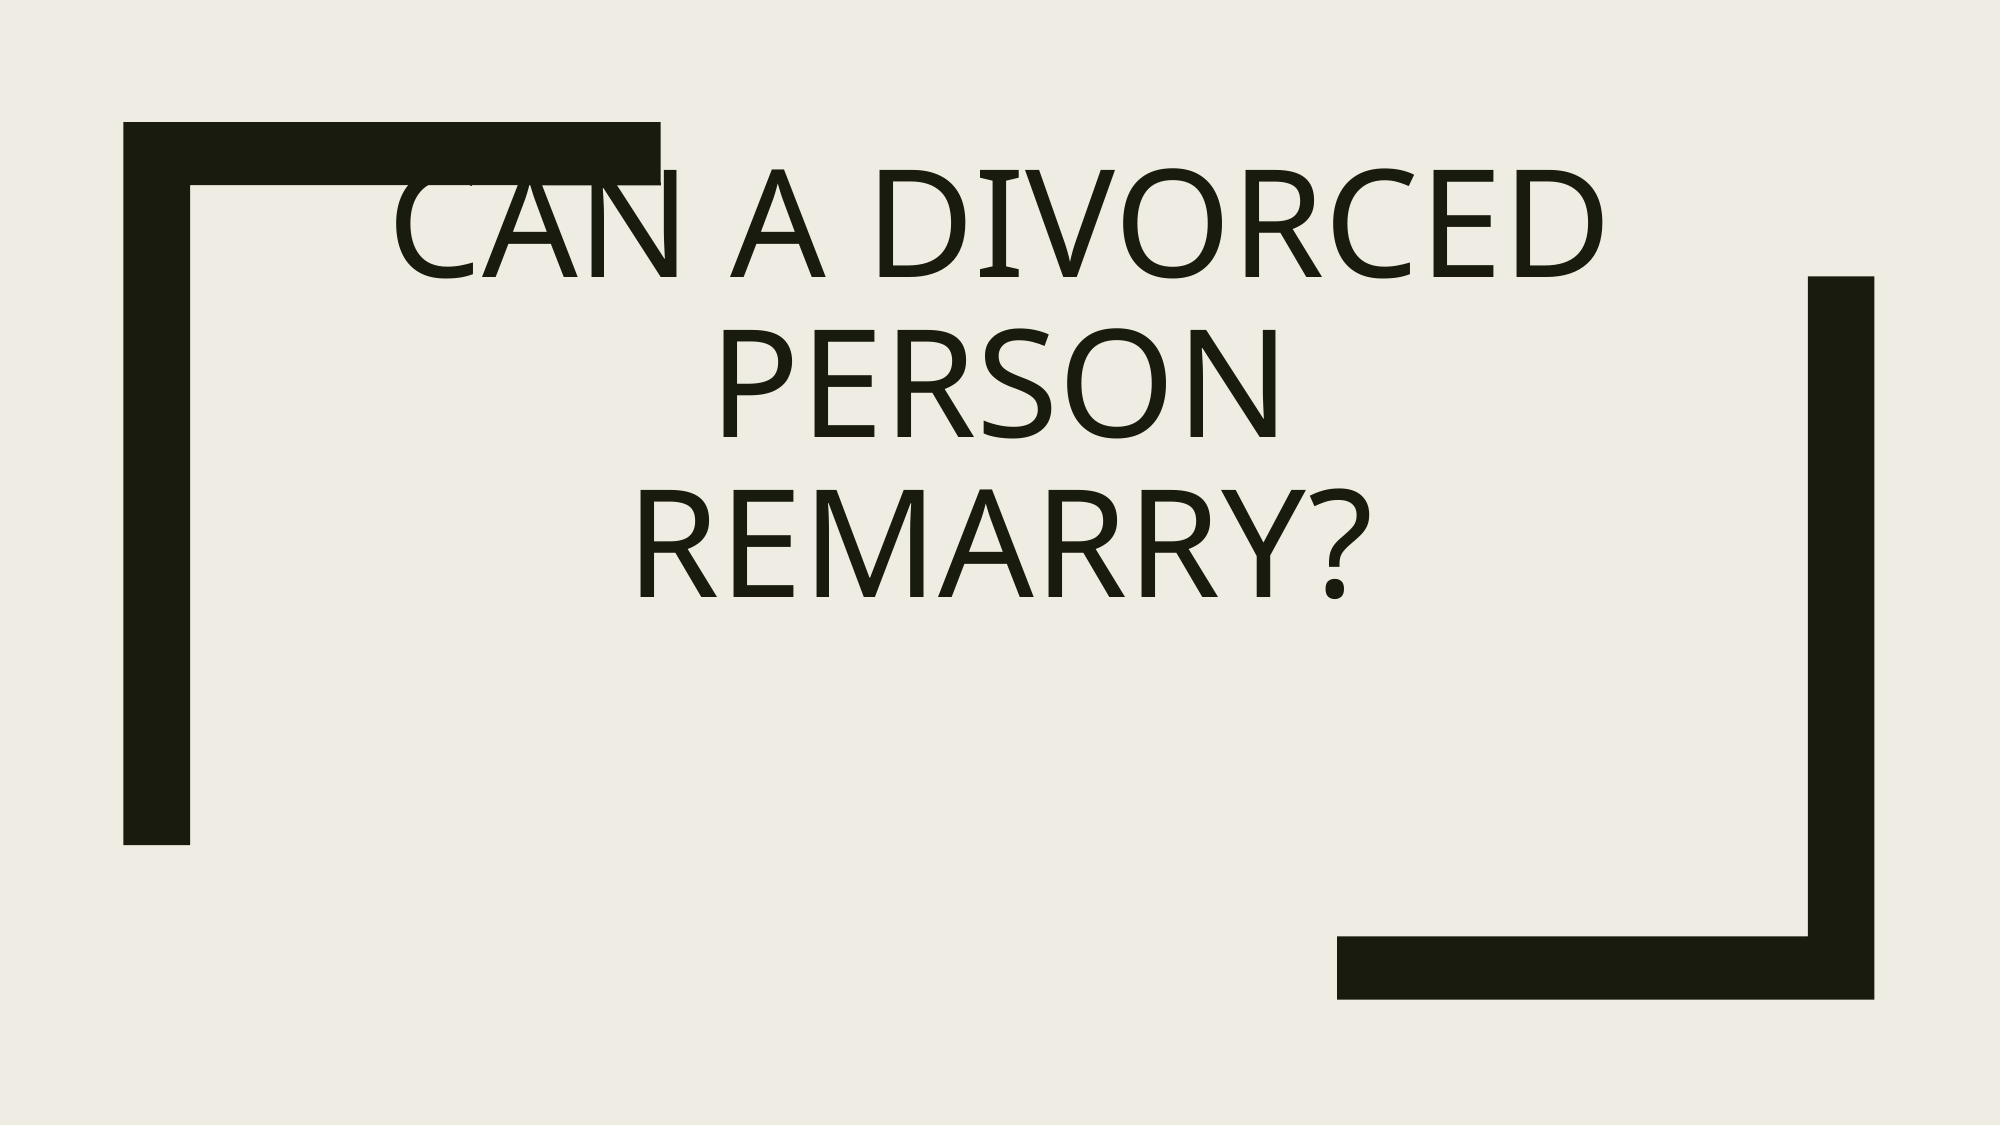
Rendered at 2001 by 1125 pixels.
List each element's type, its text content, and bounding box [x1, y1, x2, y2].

title Can a divorced person remarry? [314, 293, 1686, 638]
